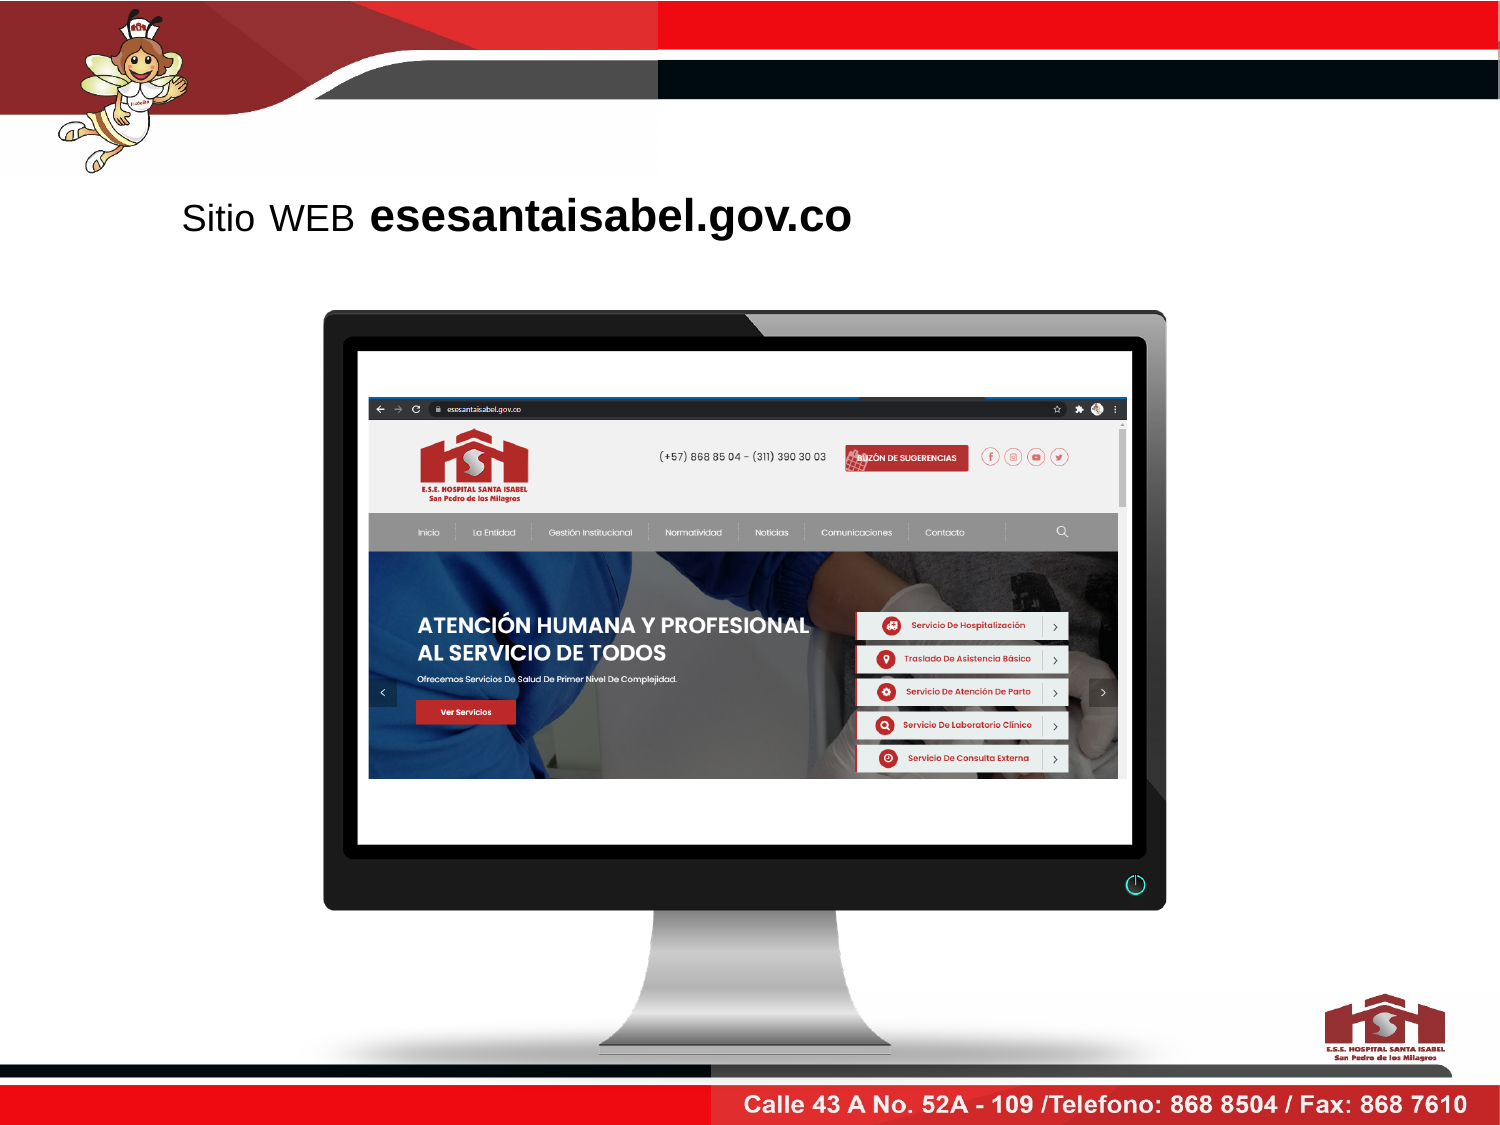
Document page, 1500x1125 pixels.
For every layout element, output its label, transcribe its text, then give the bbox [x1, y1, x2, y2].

picture [0, 310, 1500, 1125]
title Sitio WEB esesantaisabel.gov.co [166, 179, 1397, 251]
picture [0, 1, 1500, 177]
